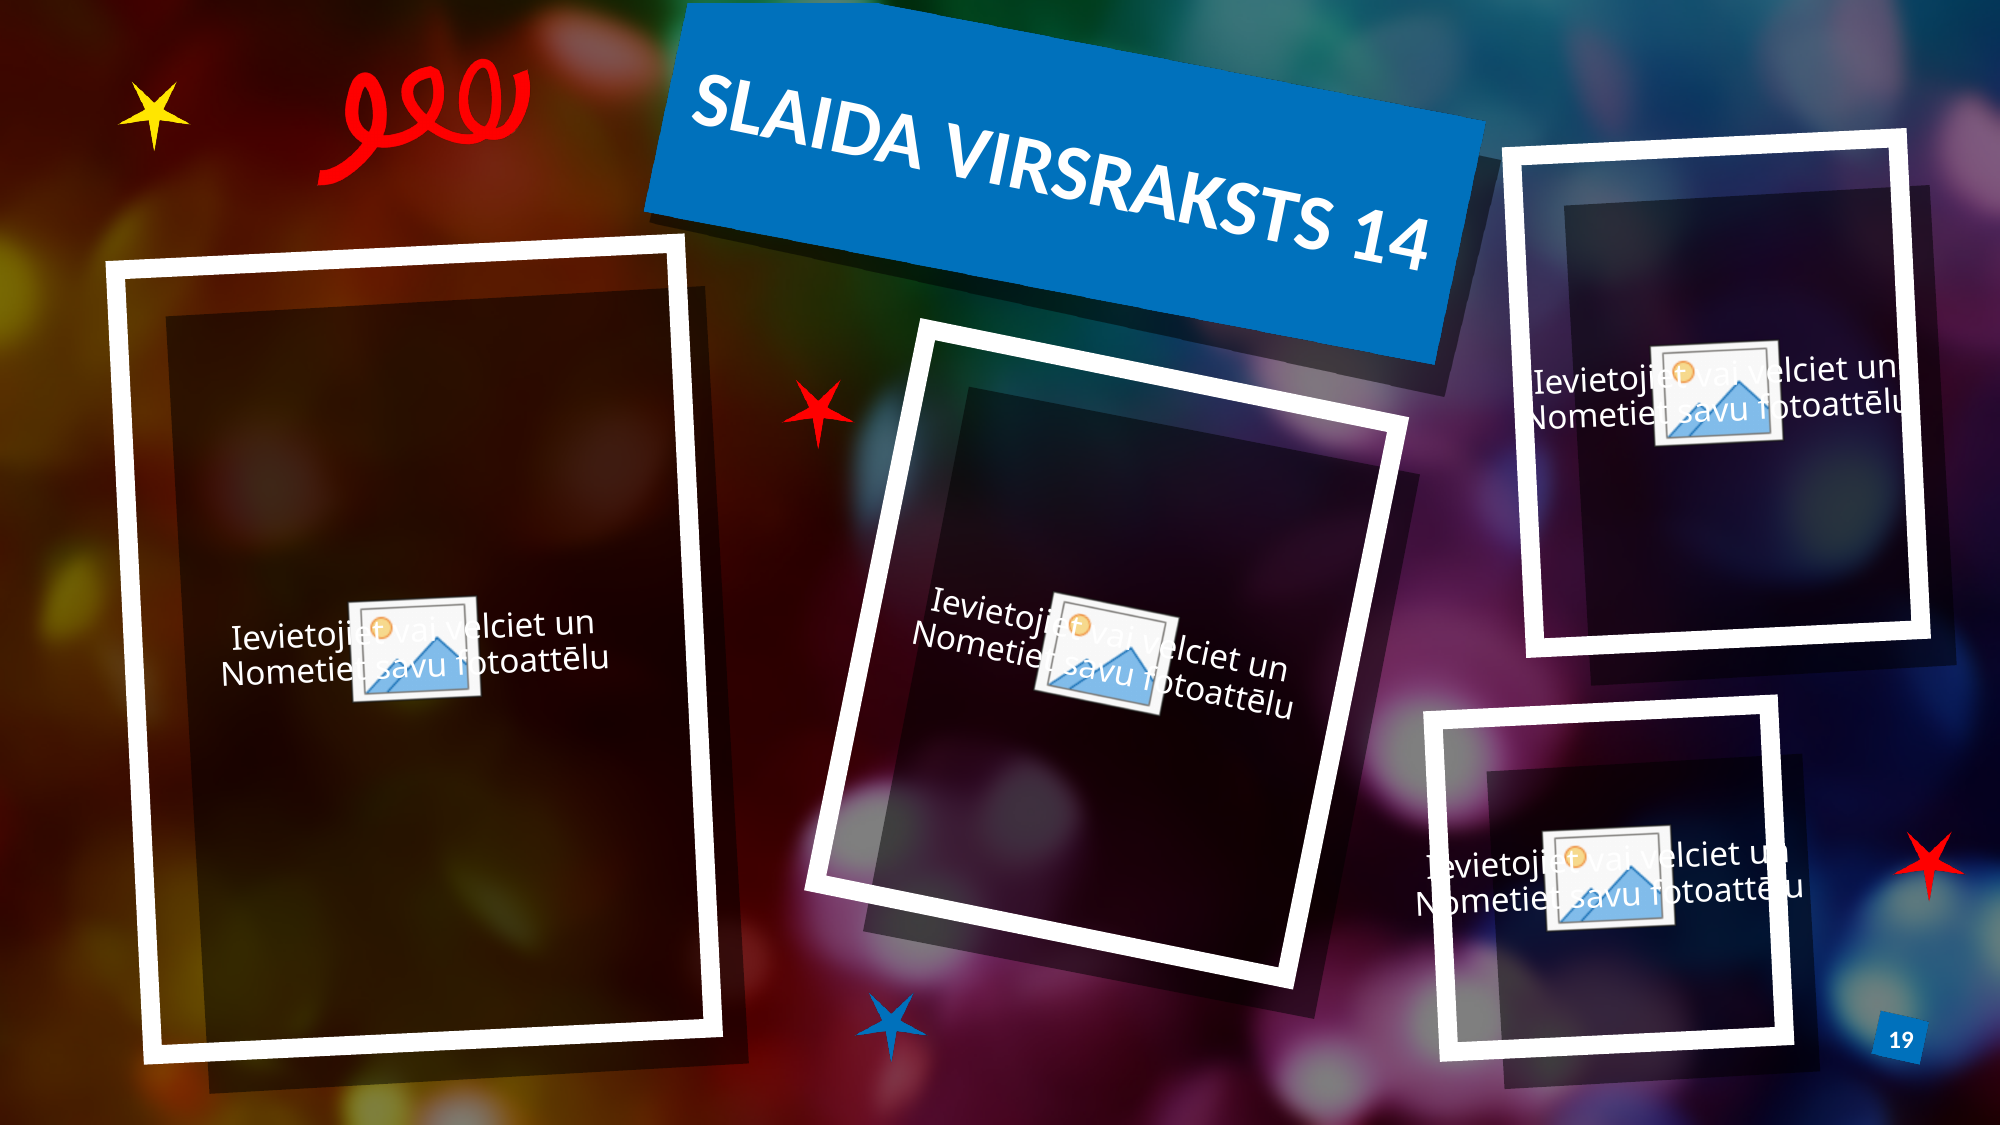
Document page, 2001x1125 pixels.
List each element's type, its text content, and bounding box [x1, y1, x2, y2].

picture [0, 0, 2000, 1125]
slide_number 19 [1866, 1008, 1936, 1069]
title SLAIDA VIRSRAKSTS 14 [650, 0, 1474, 362]
